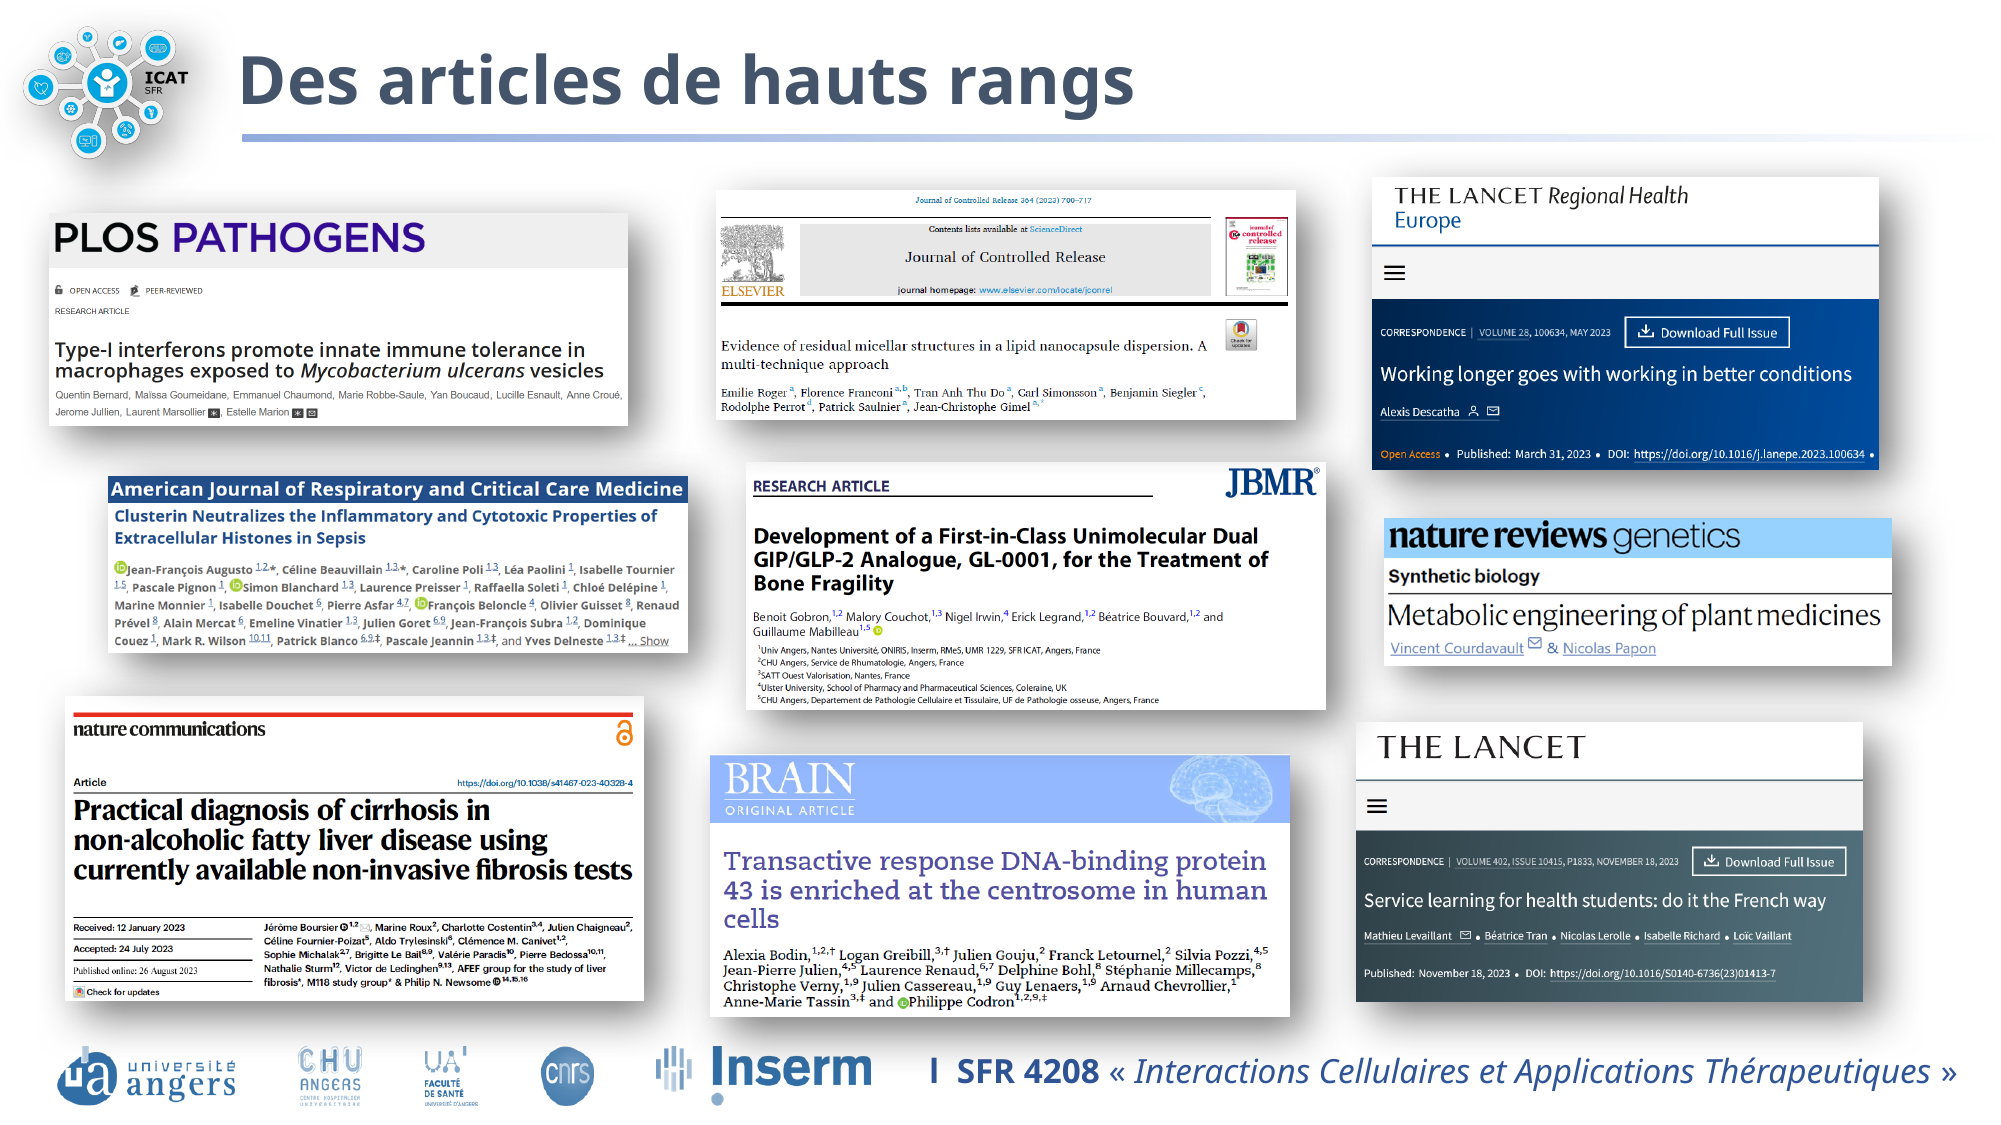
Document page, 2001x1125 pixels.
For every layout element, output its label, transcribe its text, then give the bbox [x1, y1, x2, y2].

picture [22, 26, 198, 160]
picture [49, 213, 628, 426]
picture [1356, 722, 1863, 1003]
picture [1372, 177, 1879, 470]
title Des articles de hauts rangs [222, 30, 1973, 129]
picture [716, 190, 1296, 420]
picture [710, 754, 1290, 1017]
picture [108, 476, 688, 653]
picture [1384, 518, 1892, 666]
picture [65, 696, 644, 1001]
picture [746, 462, 1326, 710]
